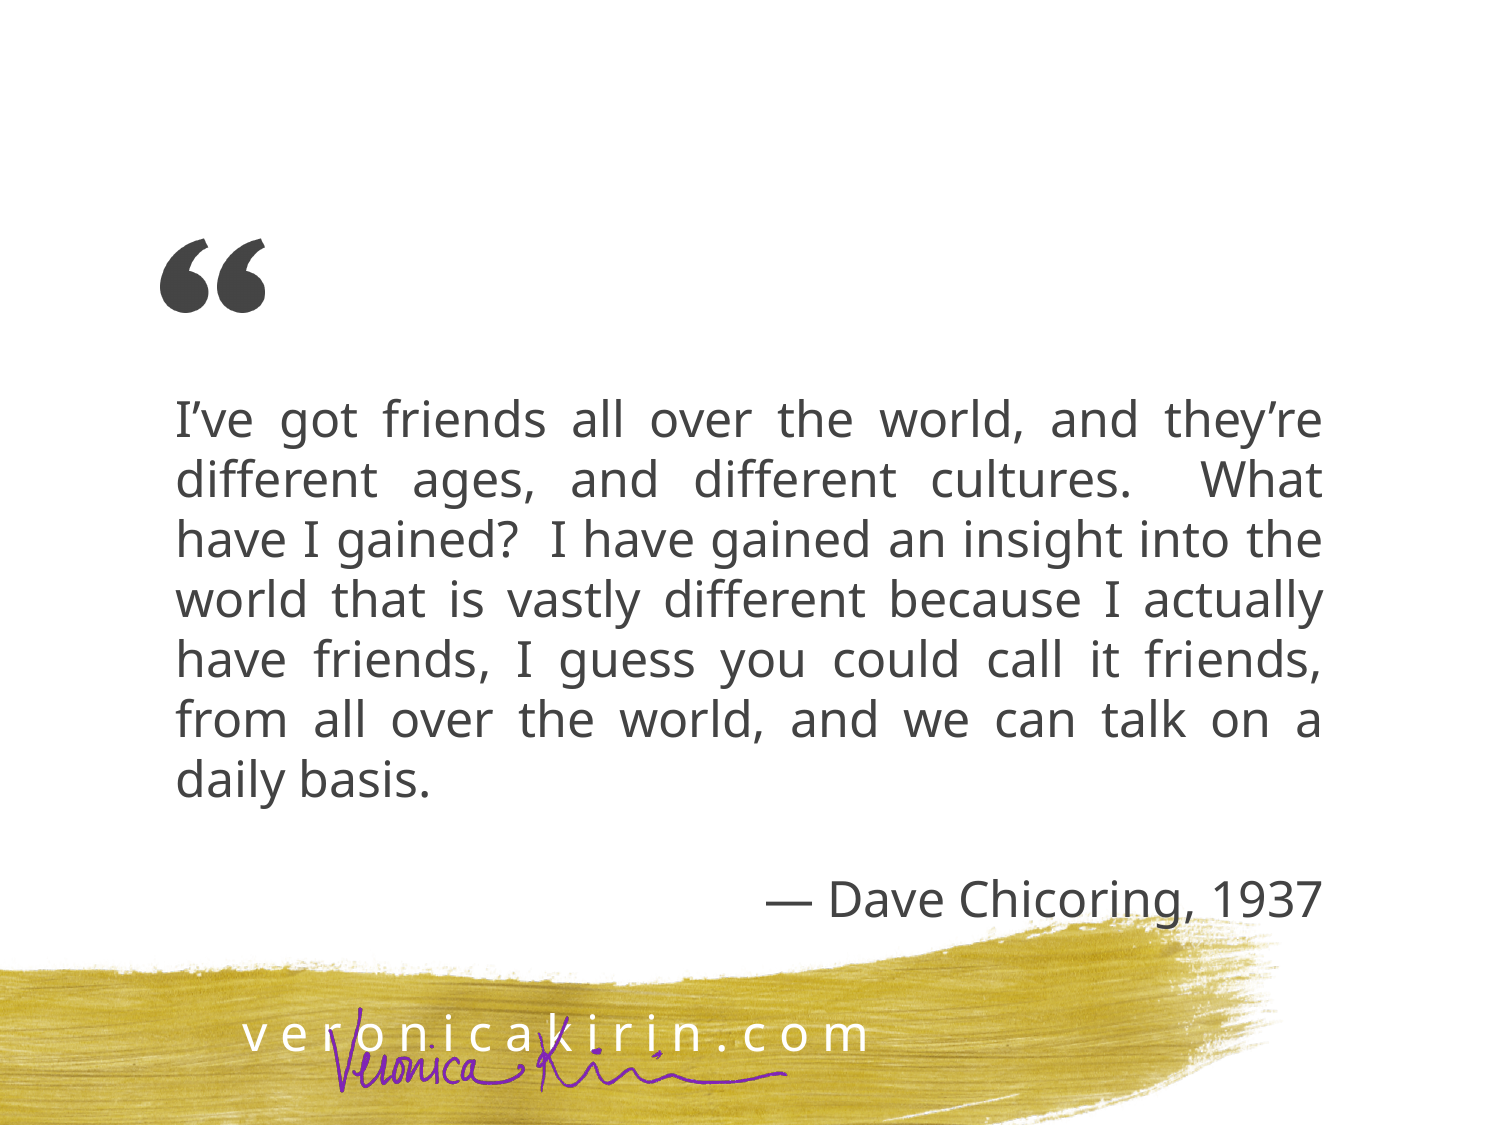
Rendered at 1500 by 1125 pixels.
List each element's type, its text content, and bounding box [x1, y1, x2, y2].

picture [160, 225, 265, 326]
picture [0, 853, 1287, 1125]
text_box I’ve got friends all over the world, and they’re different ages, and different cultures. What have I gained? I have gained an insight into the world that is vastly different because I actually have friends, I guess you could call it friends, from all over the world, and we can talk on a daily basis. — Dave Chicoring, 1937 [160, 372, 1340, 665]
